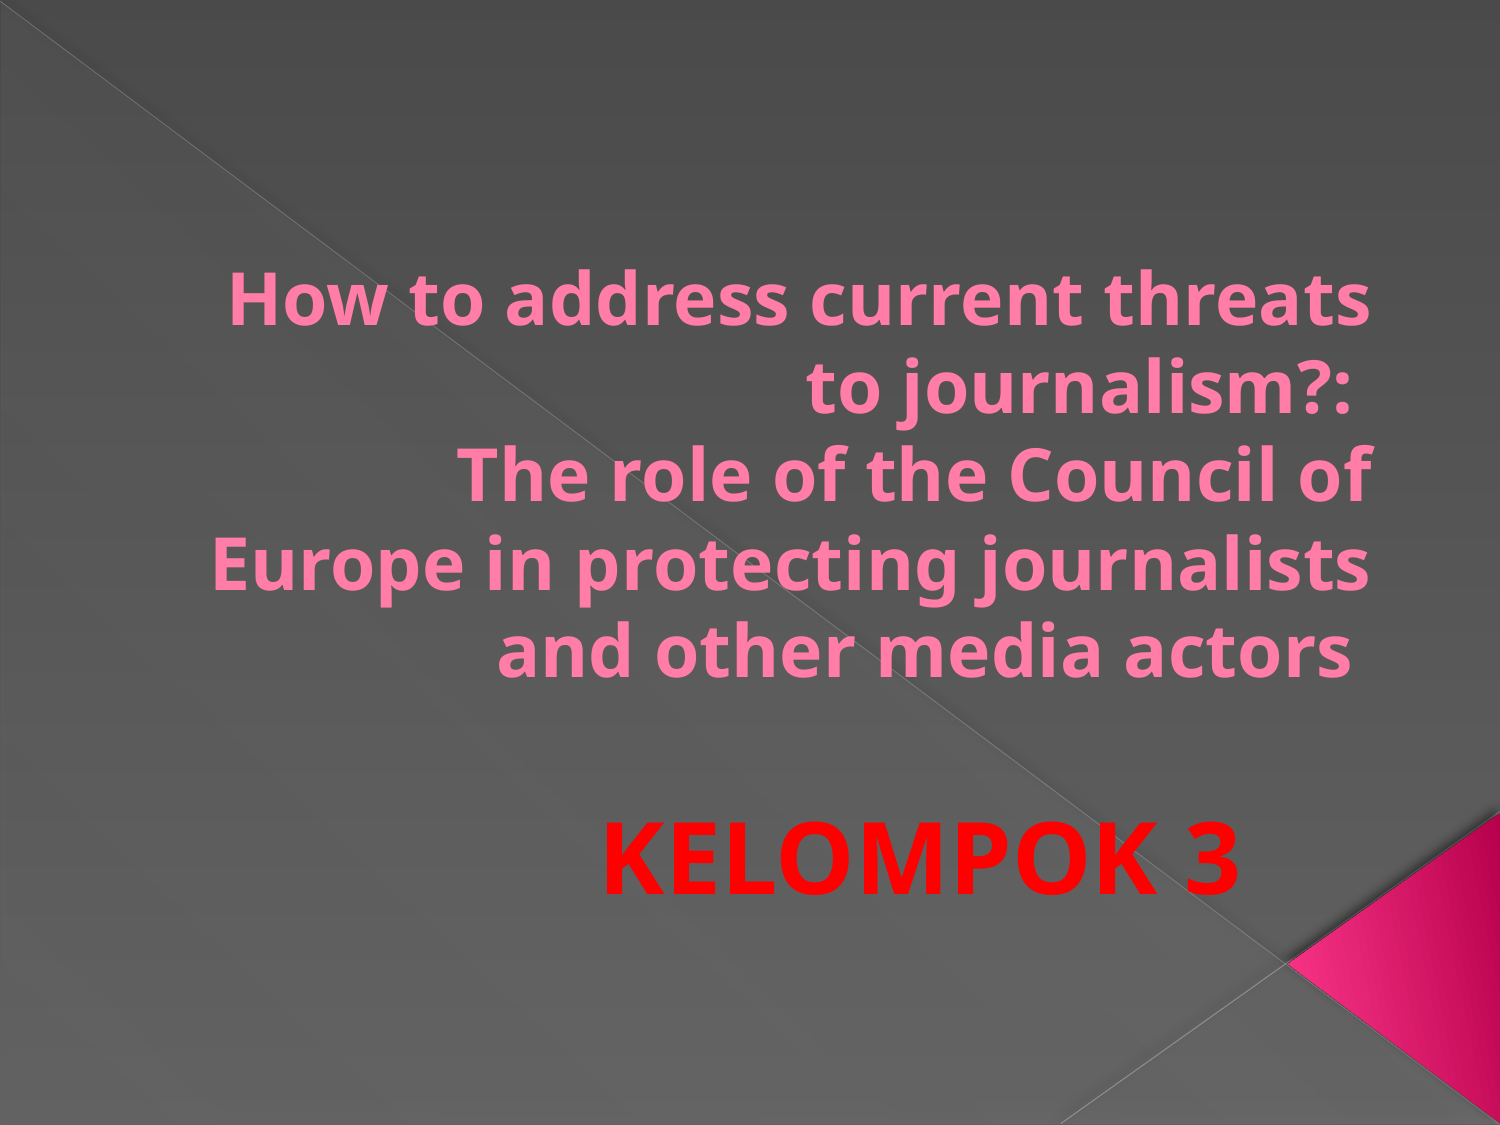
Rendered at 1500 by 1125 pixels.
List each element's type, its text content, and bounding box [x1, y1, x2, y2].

title How to address current threats to journalism?: The role of the Council of Europe in protecting journalists and other media actors [112, 125, 1388, 700]
subtitle KELOMPOK 3 [212, 787, 1263, 984]
